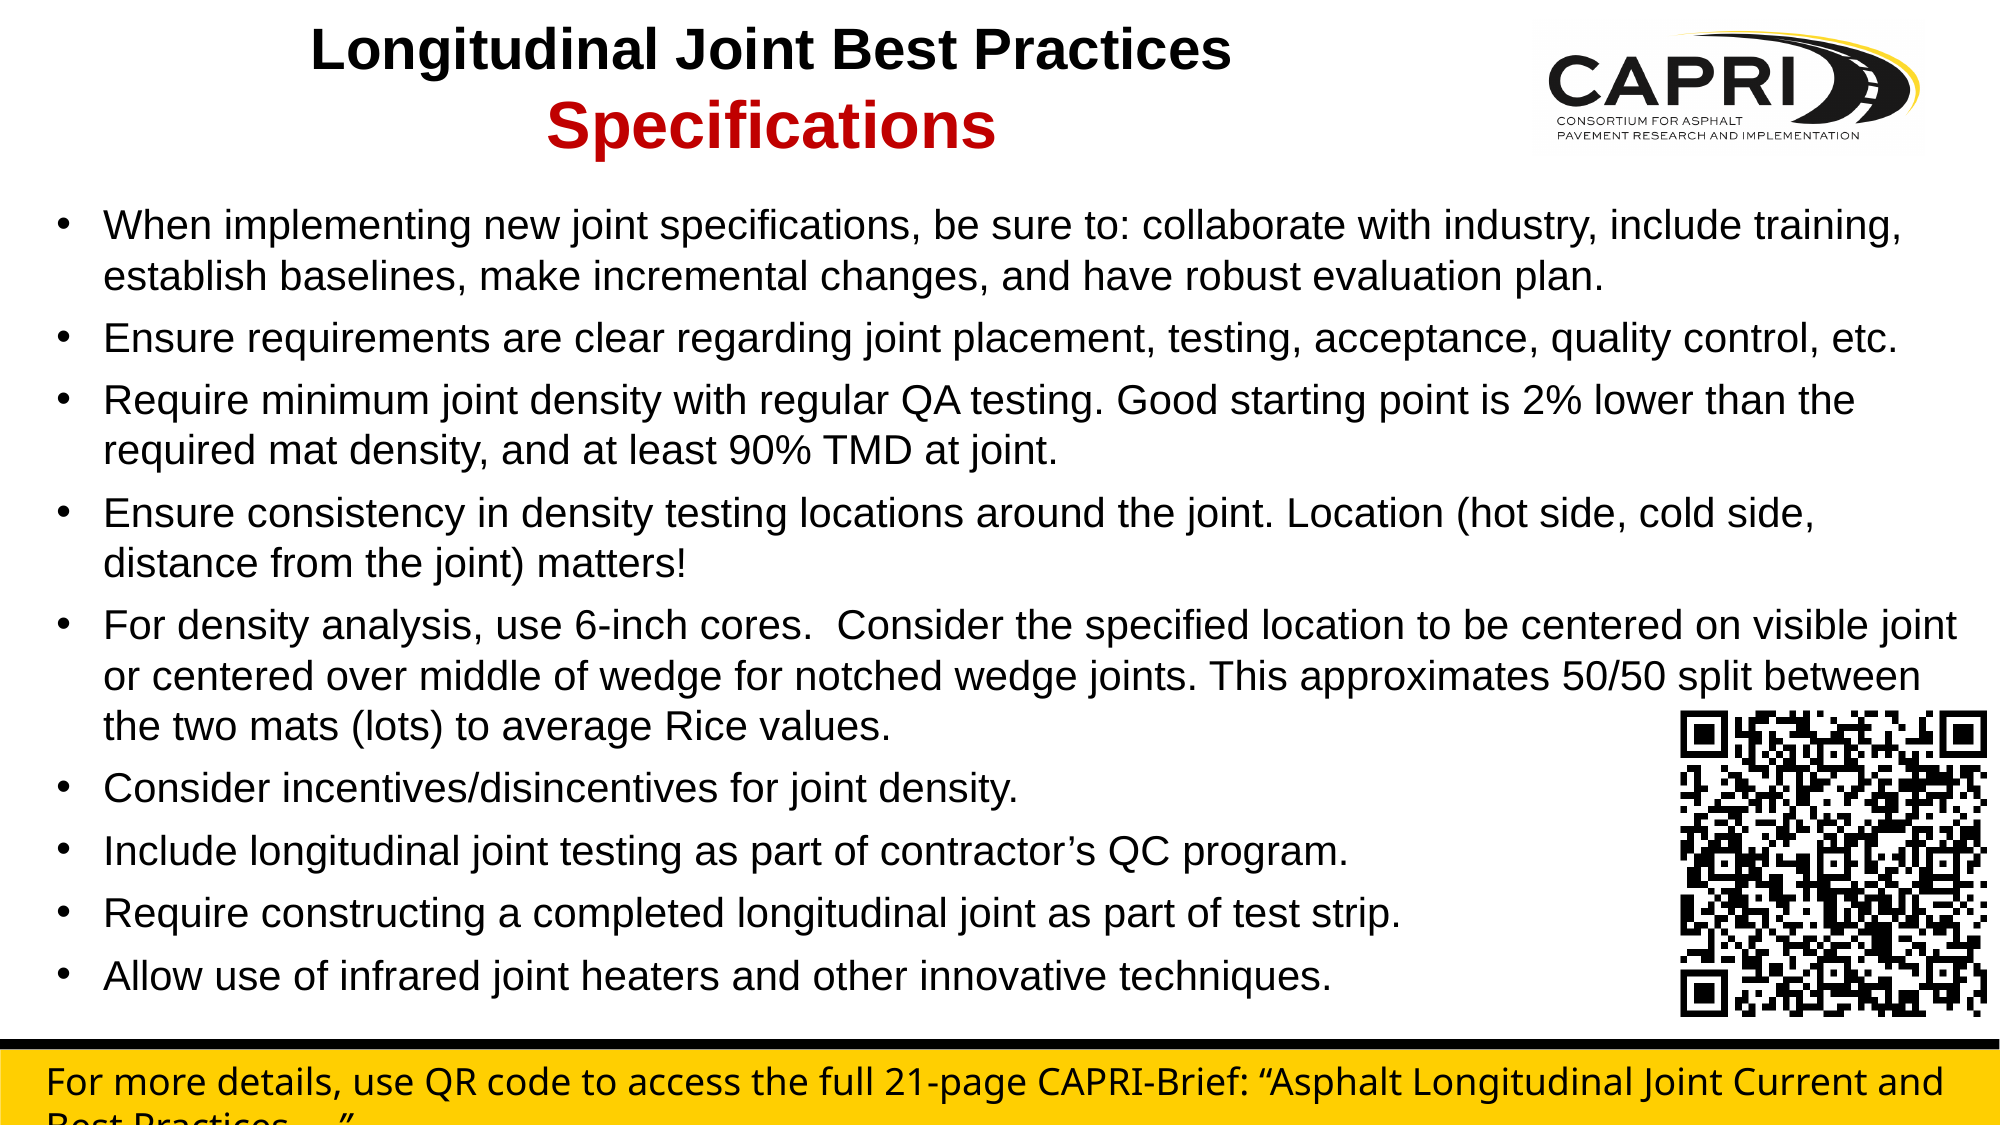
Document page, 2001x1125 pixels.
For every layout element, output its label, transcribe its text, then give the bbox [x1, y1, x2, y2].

text_box Longitudinal Joint Best Practices Specifications [43, 4, 1502, 169]
picture [1532, 18, 1925, 156]
text_box For more details, use QR code to access the full 21-page CAPRI-Brief: “Asphalt Longitudinal Joint Current and Best Practices, …” [30, 1050, 2000, 1125]
text_box When implementing new joint specifications, be sure to: collaborate with industry, include training, establish baselines, make incremental changes, and have robust evaluation plan. Ensure requirements are clear regarding joint placement, testing, acceptance, quality control, etc. Require minimum joint density with regular QA testing. Good starting point is 2% lower than the required mat density, and at least 90% TMD at joint. Ensure consistency in density testing locations around the joint. Location (hot side, cold side, distance from the joint) matters! For density analysis, use 6-inch cores. Consider the specified location to be centered on visible joint or centered over middle of wedge for notched wedge joints. This approximates 50/50 split between the two mats (lots) to average Rice values. Consider incentives/disincentives for joint density. Include longitudinal joint testing as part of contractor’s QC program. Require constructing a completed longitudinal joint as part of test strip. Allow use of infrared joint heaters and other innovative techniques. [41, 190, 1981, 1006]
picture [1662, 693, 2000, 1035]
